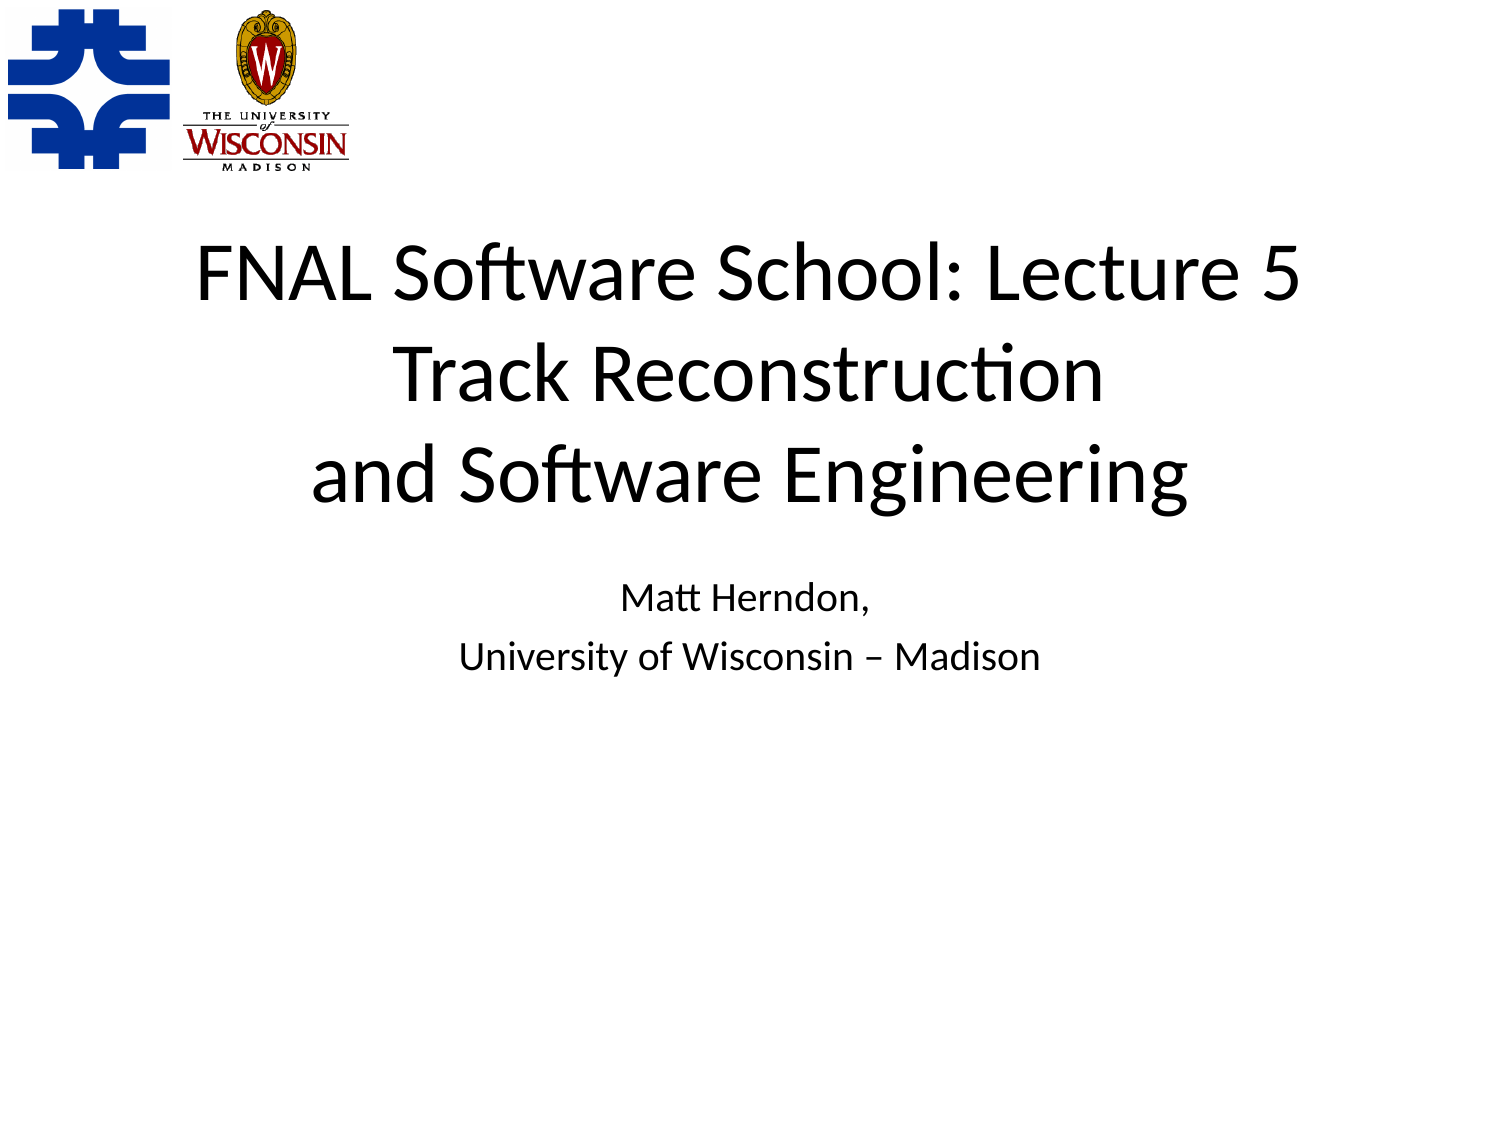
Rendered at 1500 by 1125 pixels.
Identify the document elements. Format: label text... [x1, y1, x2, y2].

picture [5, 7, 172, 171]
title FNAL Software School: Lecture 5 Track Reconstruction and Software Engineering [17, 208, 1483, 528]
picture [183, 7, 349, 173]
subtitle Matt Herndon, University of Wisconsin – Madison [225, 562, 1275, 764]
